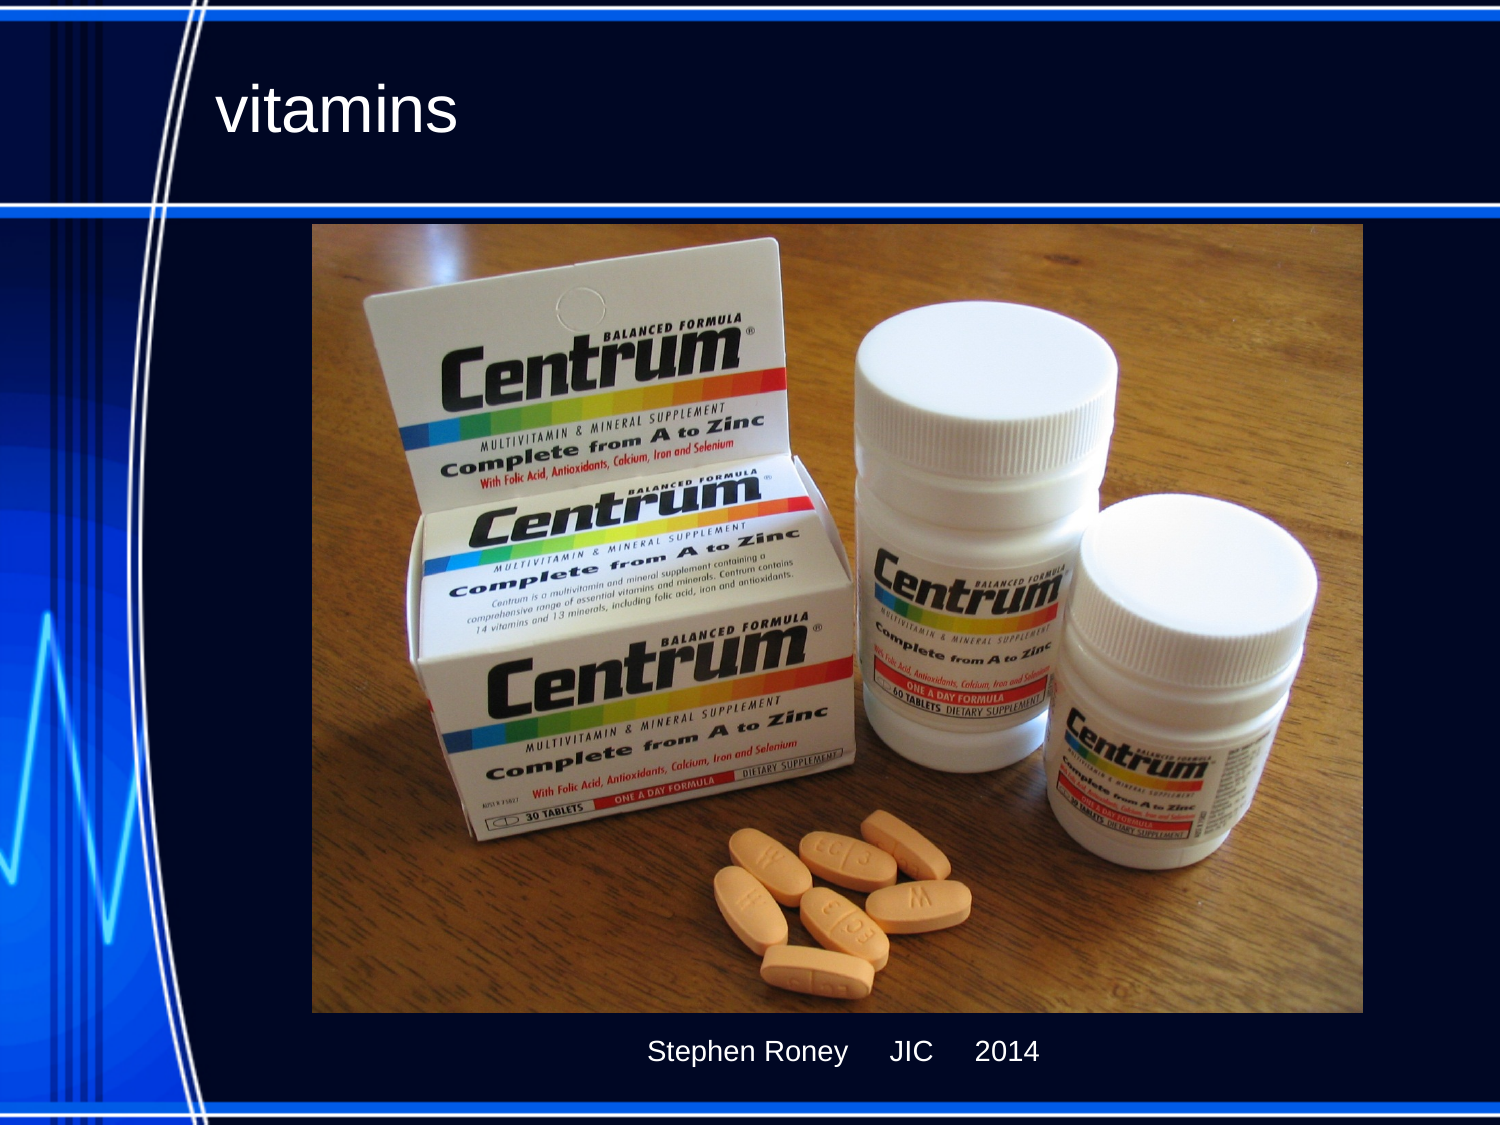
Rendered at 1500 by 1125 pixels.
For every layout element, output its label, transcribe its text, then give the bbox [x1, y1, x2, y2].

title vitamins [200, 12, 1475, 200]
footer Stephen Roney JIC 2014 [606, 1025, 1082, 1104]
picture [0, 0, 1500, 1125]
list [312, 224, 1363, 1013]
